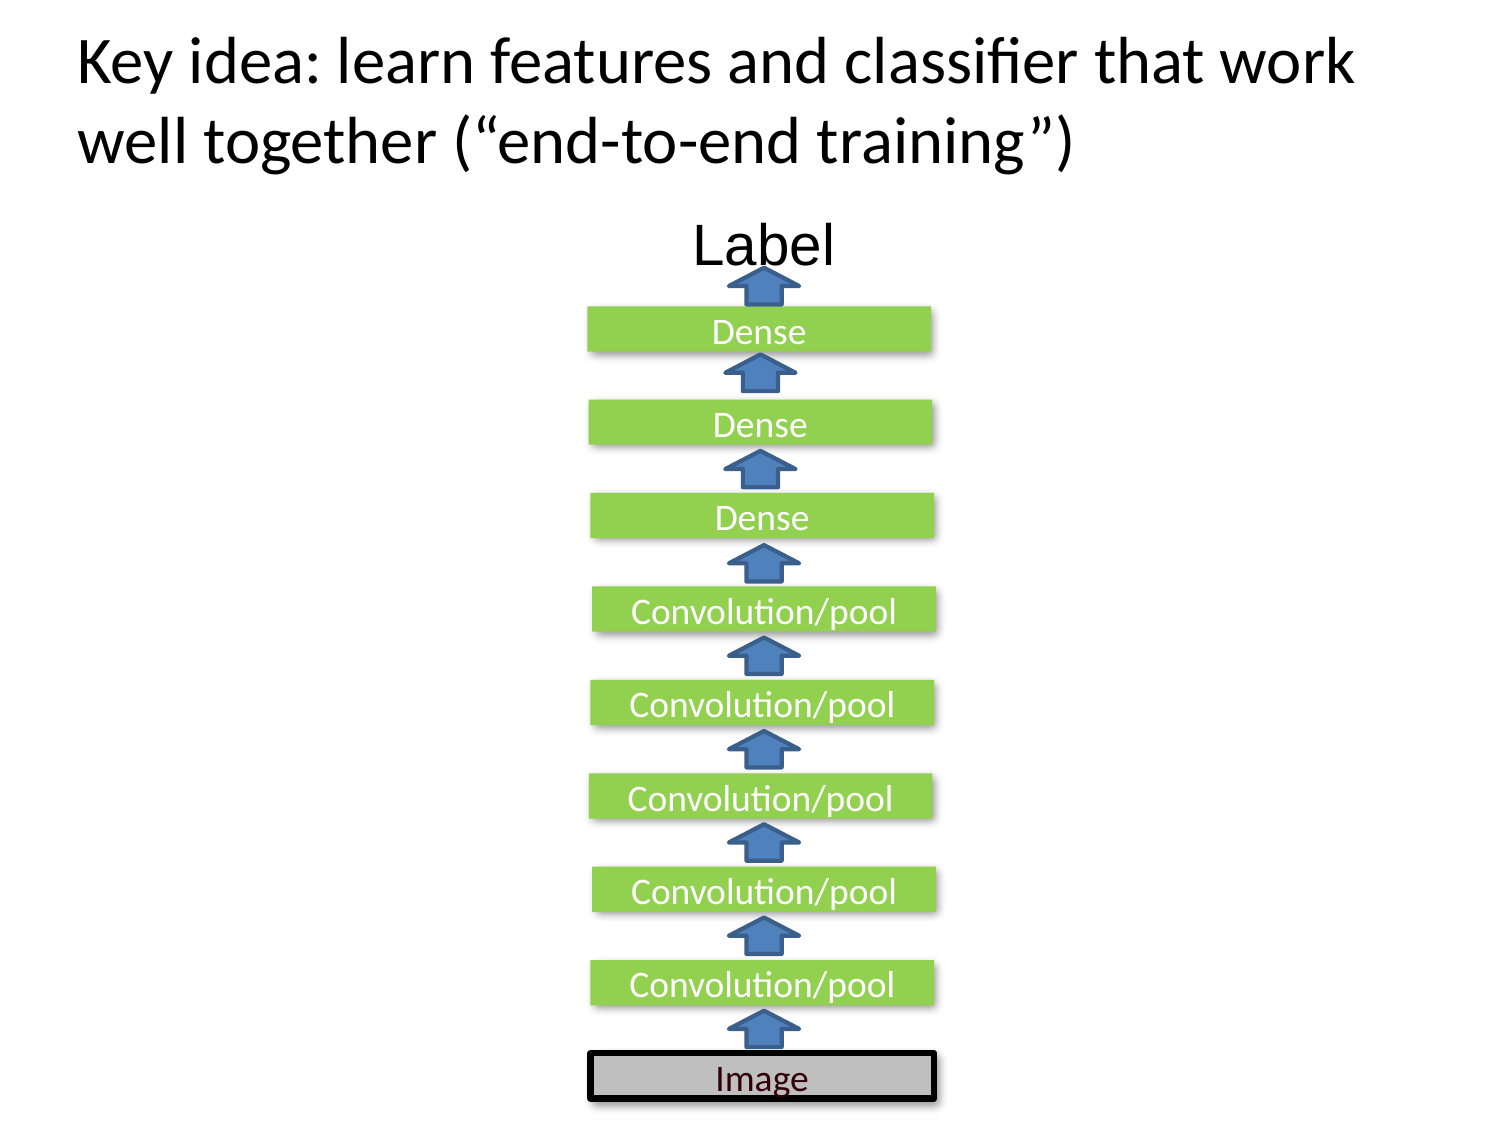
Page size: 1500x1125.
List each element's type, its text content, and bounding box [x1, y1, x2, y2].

title Key idea: learn features and classifier that work well together (“end-to-end training”) [62, 22, 1413, 173]
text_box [587, 199, 937, 1099]
